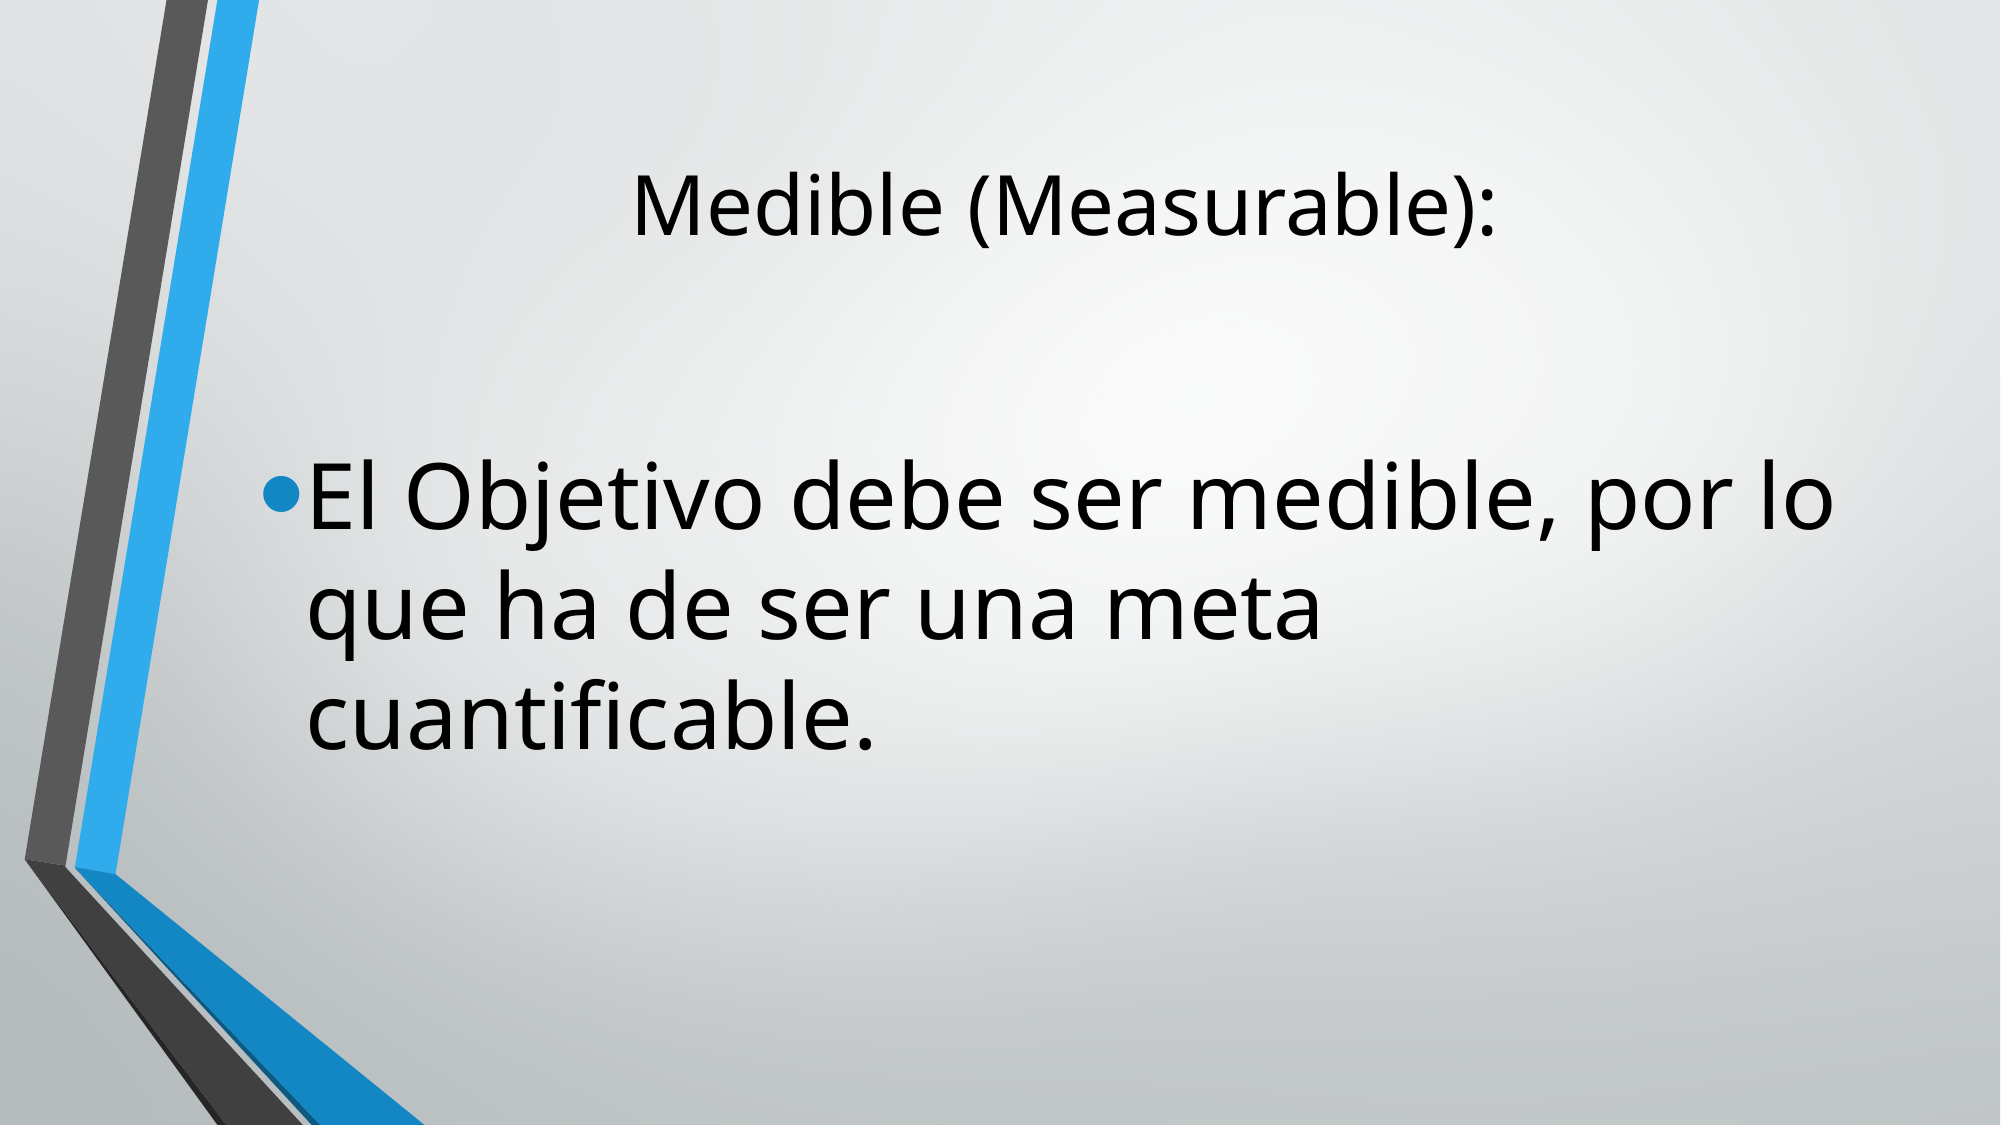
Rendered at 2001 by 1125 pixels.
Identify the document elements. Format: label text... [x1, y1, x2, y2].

title Medible (Measurable): [243, 58, 1887, 346]
list El Objetivo debe ser medible, por lo que ha de ser una meta cuantificable. [243, 346, 1887, 859]
